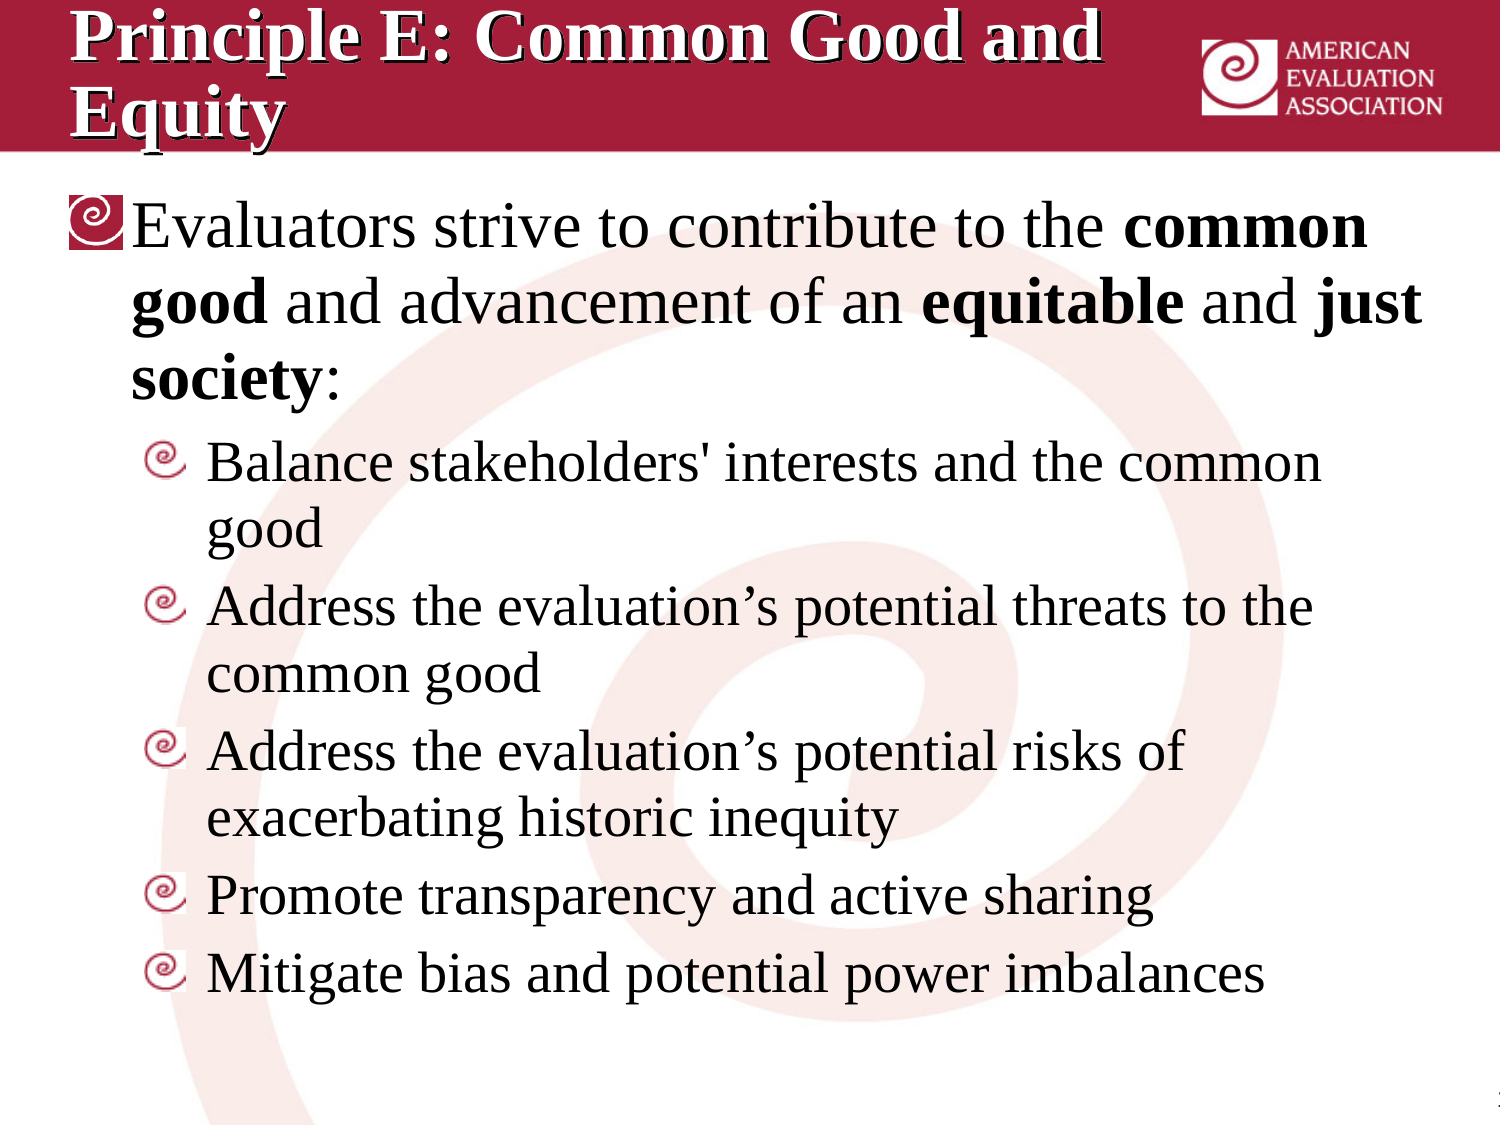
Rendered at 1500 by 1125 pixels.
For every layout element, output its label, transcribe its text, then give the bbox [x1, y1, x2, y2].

title Principle E: Common Good and Equity [54, 0, 1158, 160]
picture [0, 0, 1500, 1125]
list Evaluators strive to contribute to the common good and advancement of an equitable and just society: Balance stakeholders' interests and the common good Address the evaluation’s potential threats to the common good Address the evaluation’s potential risks of exacerbating historic inequity Promote transparency and active sharing Mitigate bias and potential power imbalances [54, 179, 1446, 1035]
